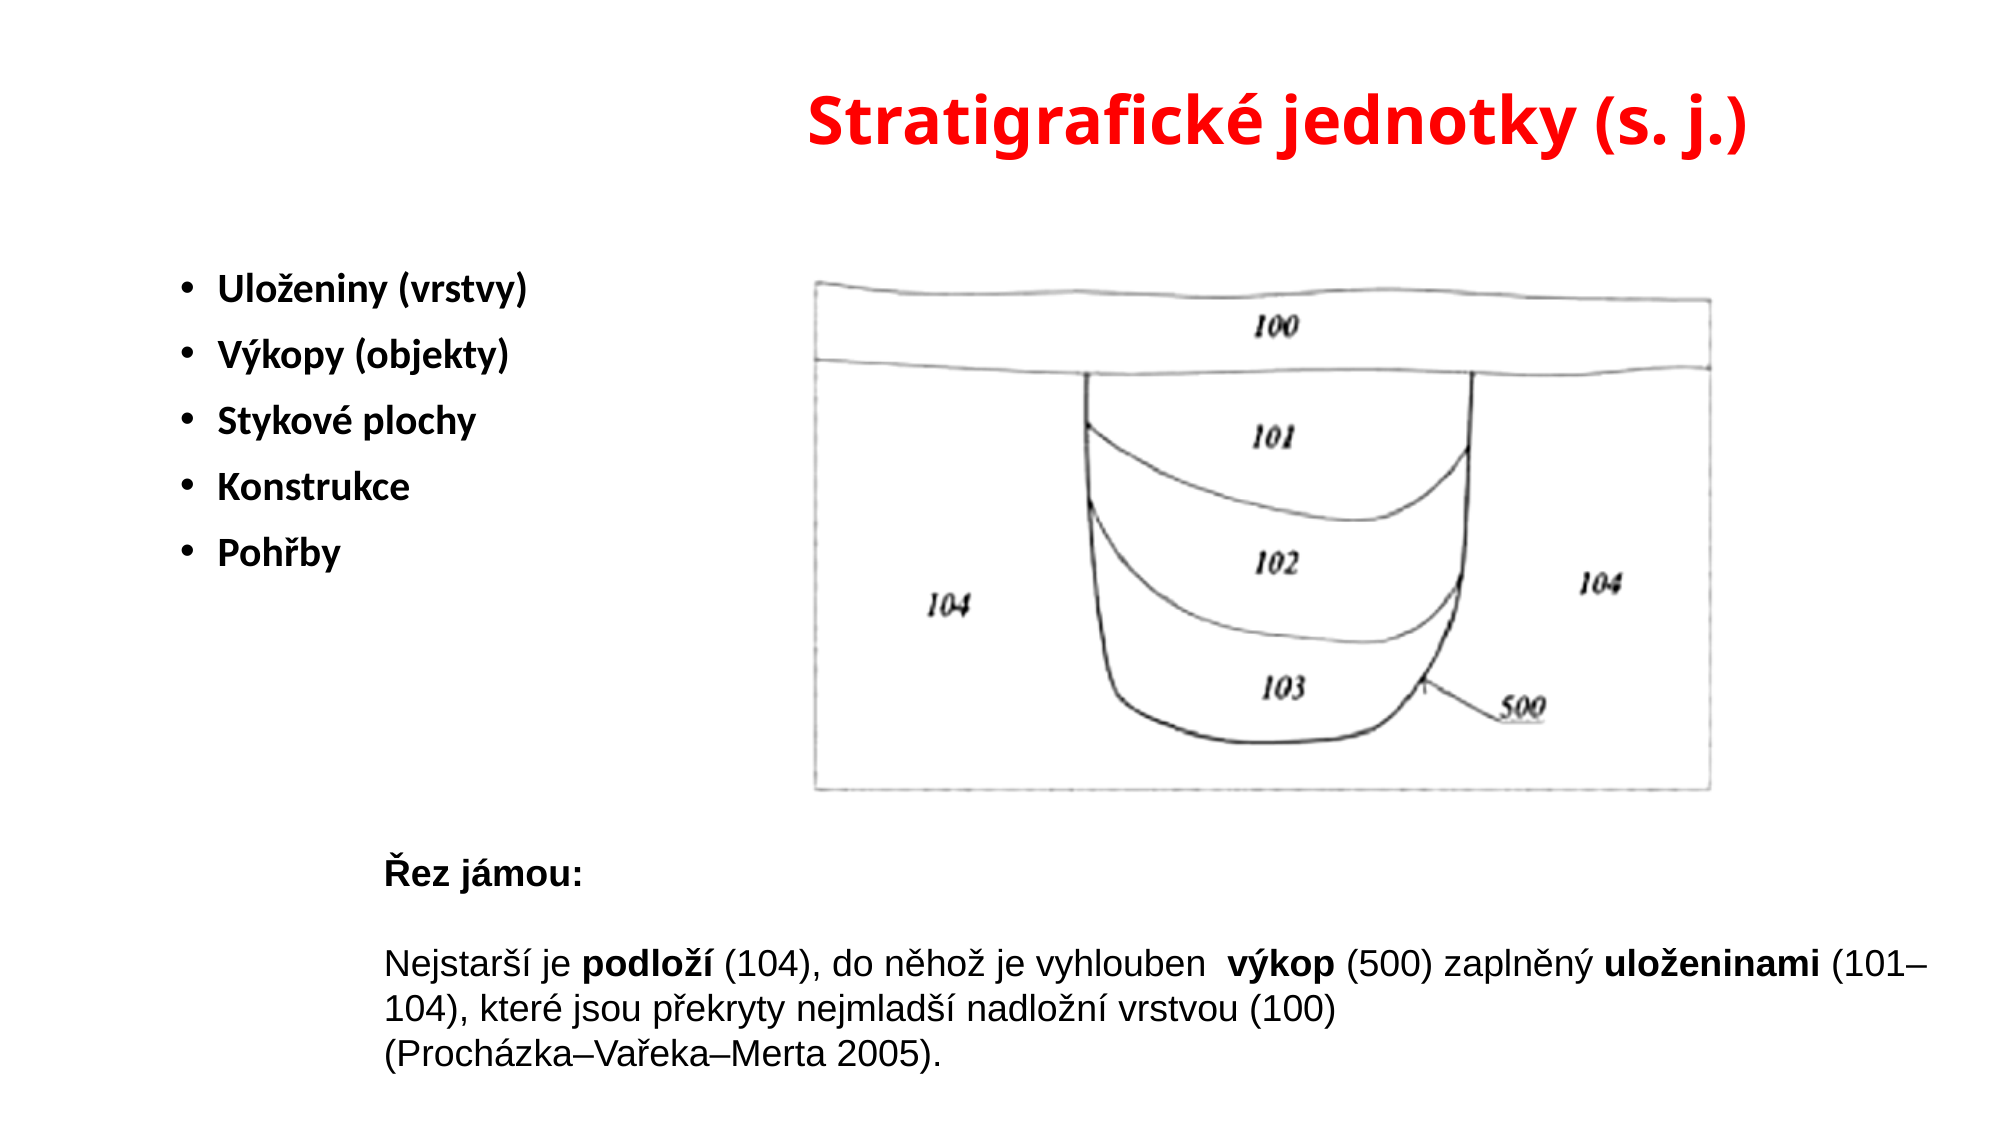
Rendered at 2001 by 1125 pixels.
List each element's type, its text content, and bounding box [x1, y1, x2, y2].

title Stratigrafické jednotky (s. j.) [137, 14, 1863, 233]
text_box Řez jámou: Nejstarší je podloží (104), do něhož je vyhlouben výkop (500) zaplněný uloženinami (101–104), které jsou překryty nejmladší nadložní vrstvou (100) (Procházka–Vařeka–Merta 2005). [369, 841, 1942, 1082]
list Uloženiny (vrstvy) Výkopy (objekty) Stykové plochy Konstrukce Pohřby [165, 259, 1942, 1002]
picture [799, 271, 1723, 805]
